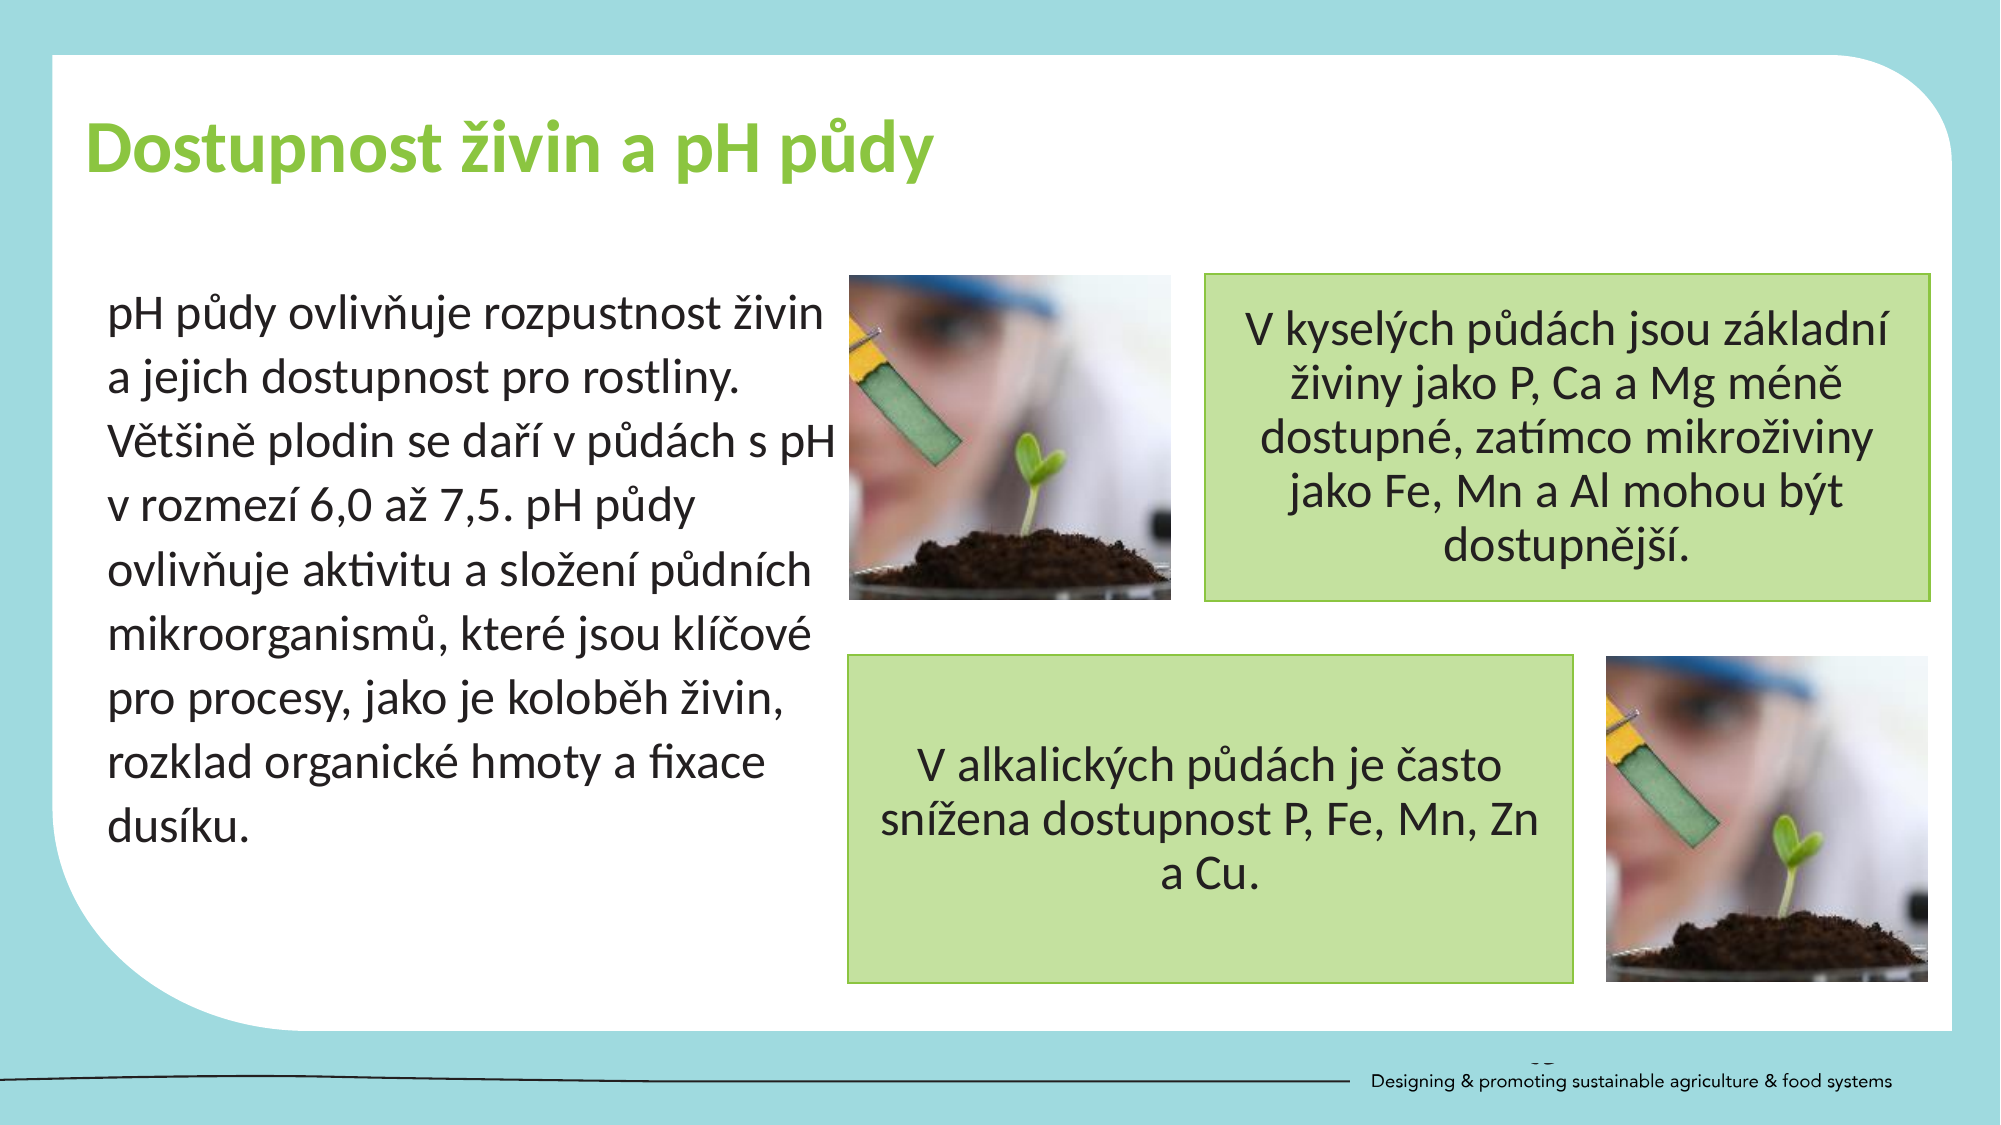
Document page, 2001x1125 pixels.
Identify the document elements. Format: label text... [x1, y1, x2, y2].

text_box pH půdy ovlivňuje rozpustnost živin a jejich dostupnost pro rostliny. Většině plodin se daří v půdách s pH v rozmezí 6,0 až 7,5. pH půdy ovlivňuje aktivitu a složení půdních mikroorganismů, které jsou klíčové pro procesy, jako je koloběh živin, rozklad organické hmoty a fixace dusíku. [92, 267, 847, 861]
text_box Dostupnost živin a pH půdy [70, 100, 1809, 233]
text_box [847, 197, 1930, 1060]
picture [1332, 1063, 1914, 1105]
